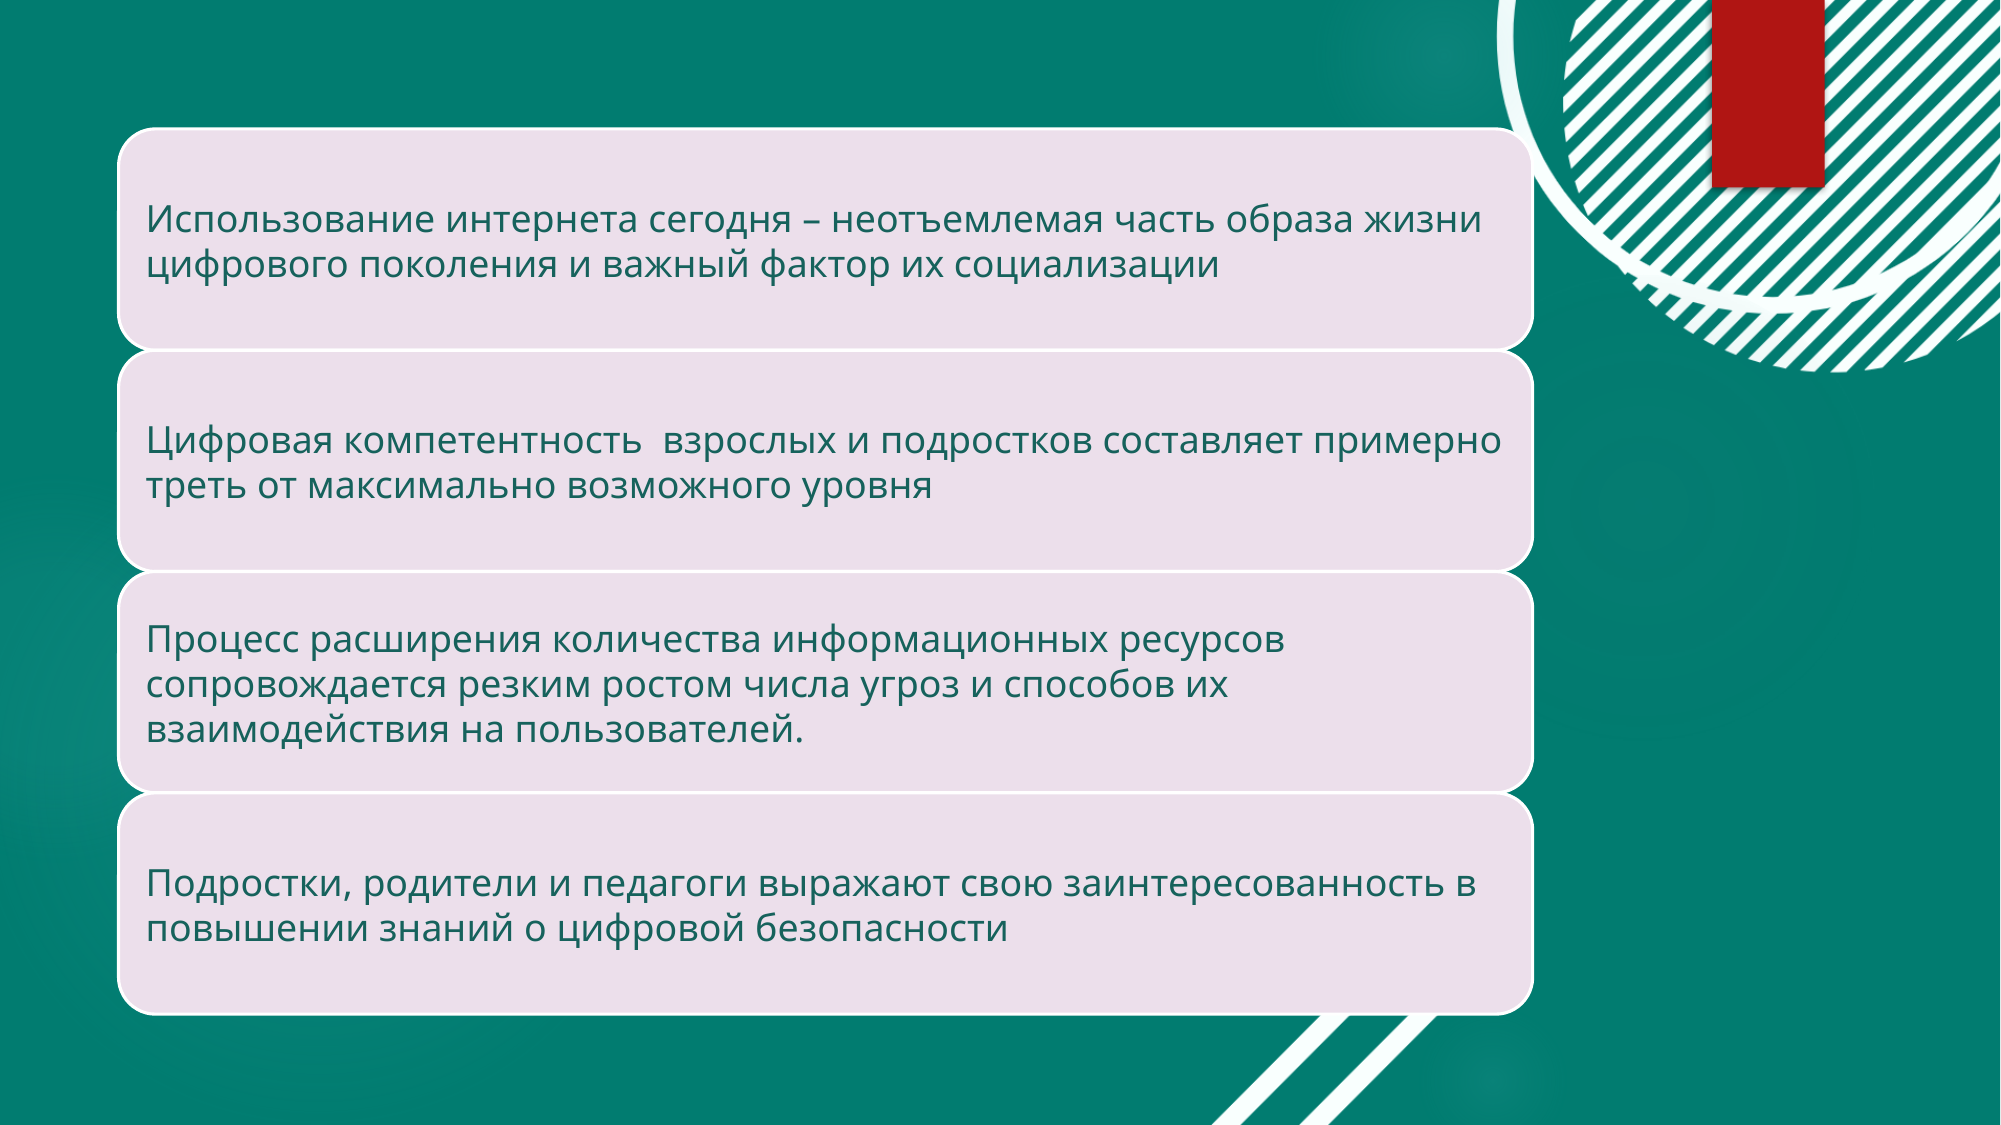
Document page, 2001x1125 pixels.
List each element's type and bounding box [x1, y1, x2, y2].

text_box [118, 128, 1533, 1015]
picture [0, 0, 2001, 1125]
